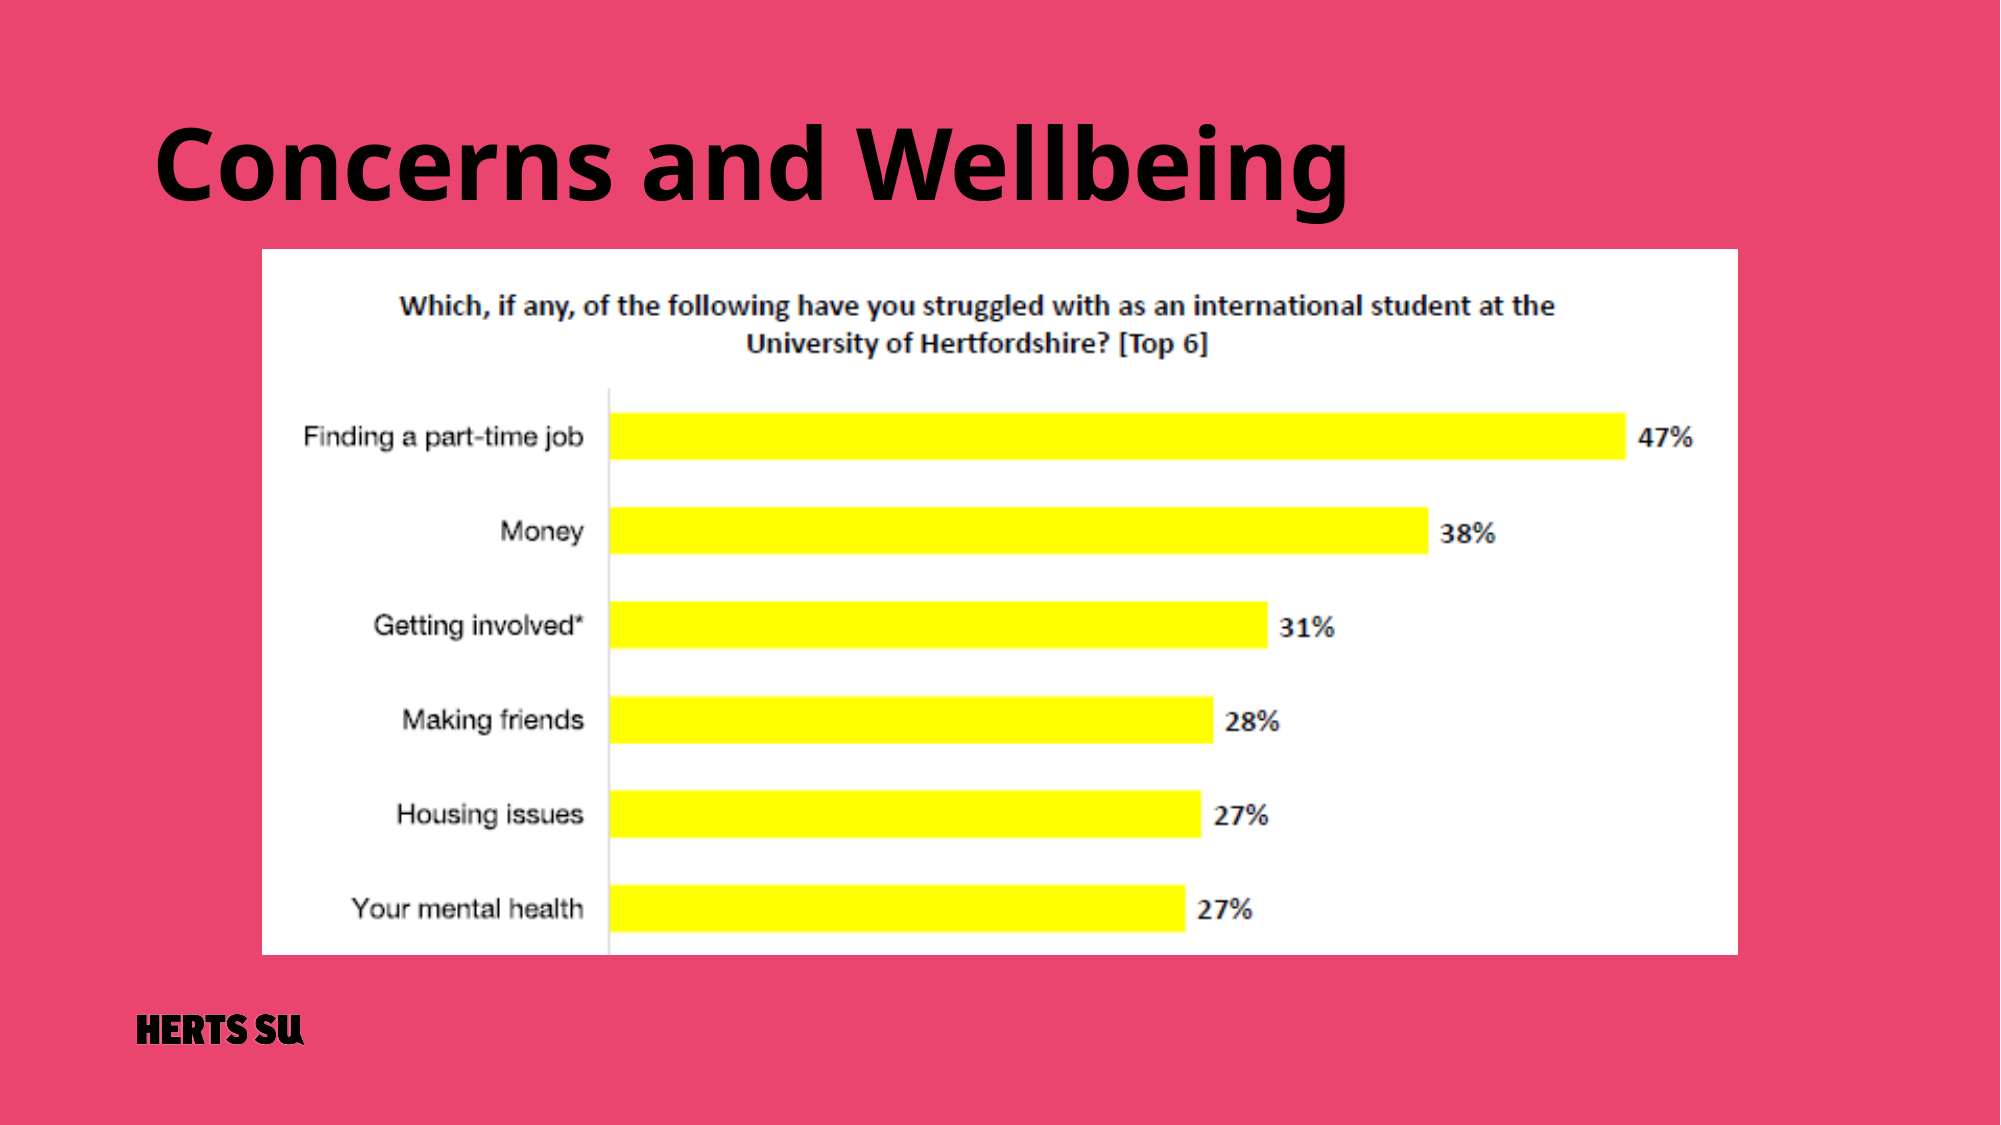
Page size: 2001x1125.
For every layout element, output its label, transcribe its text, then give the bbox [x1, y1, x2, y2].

picture [136, 1014, 305, 1046]
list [262, 249, 1738, 955]
title Concerns and Wellbeing [137, 59, 1863, 278]
